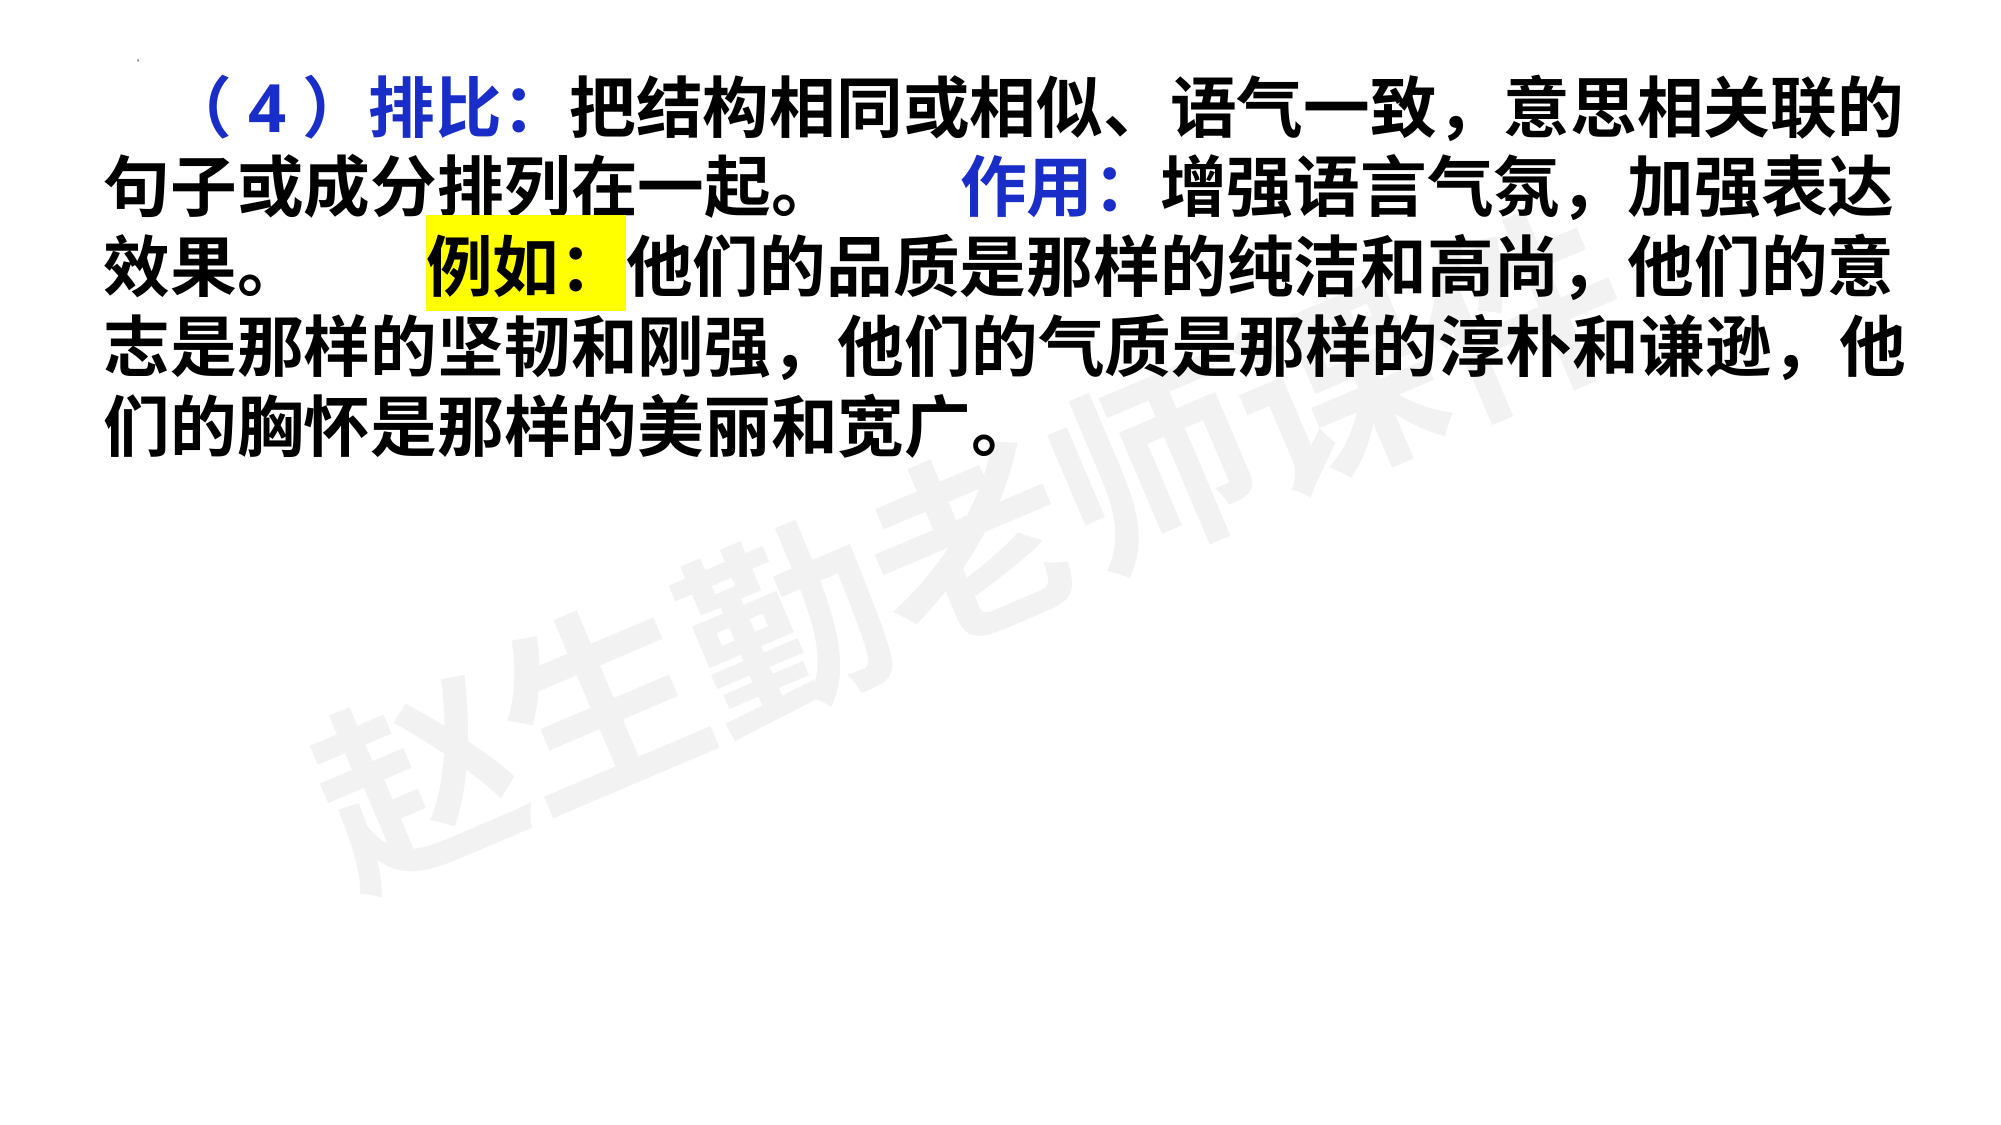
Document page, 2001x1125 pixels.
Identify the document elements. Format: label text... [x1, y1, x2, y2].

text_box （4）排比：把结构相同或相似、语气一致，意思相关联的句子或成分排列在一起。 作用：增强语言气氛，加强表达效果。 例如：他们的品质是那样的纯洁和高尚，他们的意志是那样的坚韧和刚强，他们的气质是那样的淳朴和谦逊，他们的胸怀是那样的美丽和宽广。 [88, 57, 1934, 633]
